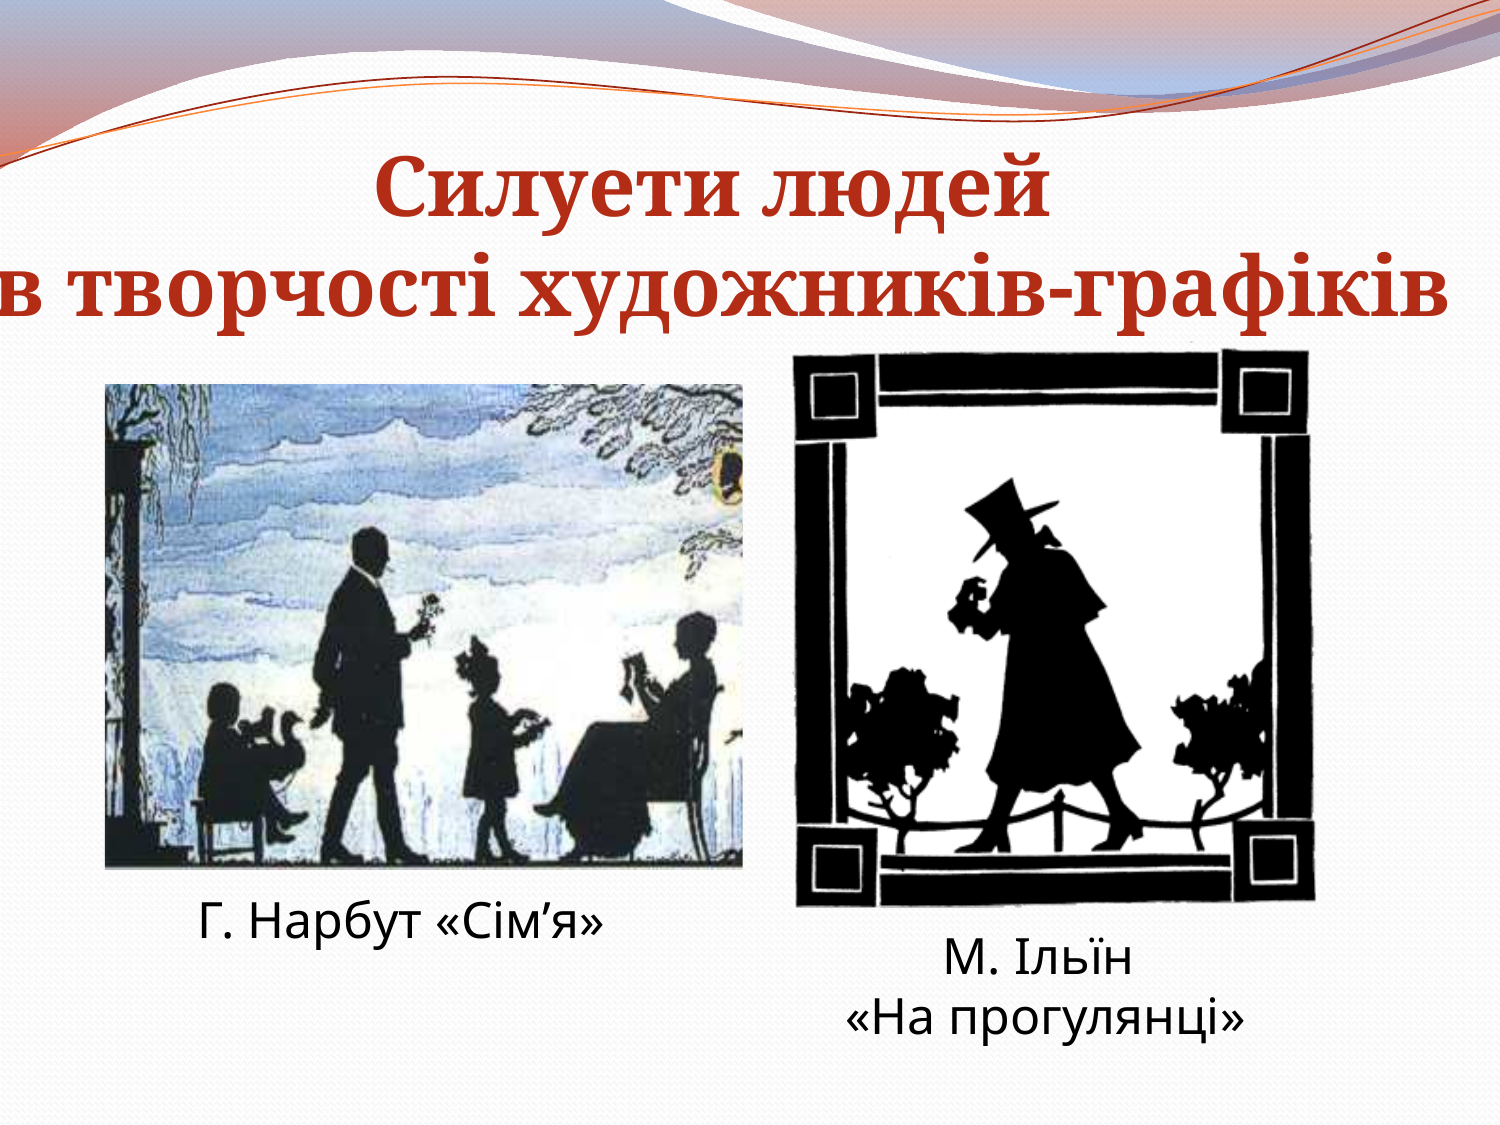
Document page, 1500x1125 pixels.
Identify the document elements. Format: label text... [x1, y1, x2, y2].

text_box Г. Нарбут «Сім’я» [159, 882, 644, 957]
picture [104, 384, 743, 870]
picture [773, 337, 1334, 921]
text_box М. Ільїн «На прогулянці» [750, 916, 1341, 1052]
text_box Силуети людей в творчості художників-графіків [0, 125, 1468, 341]
